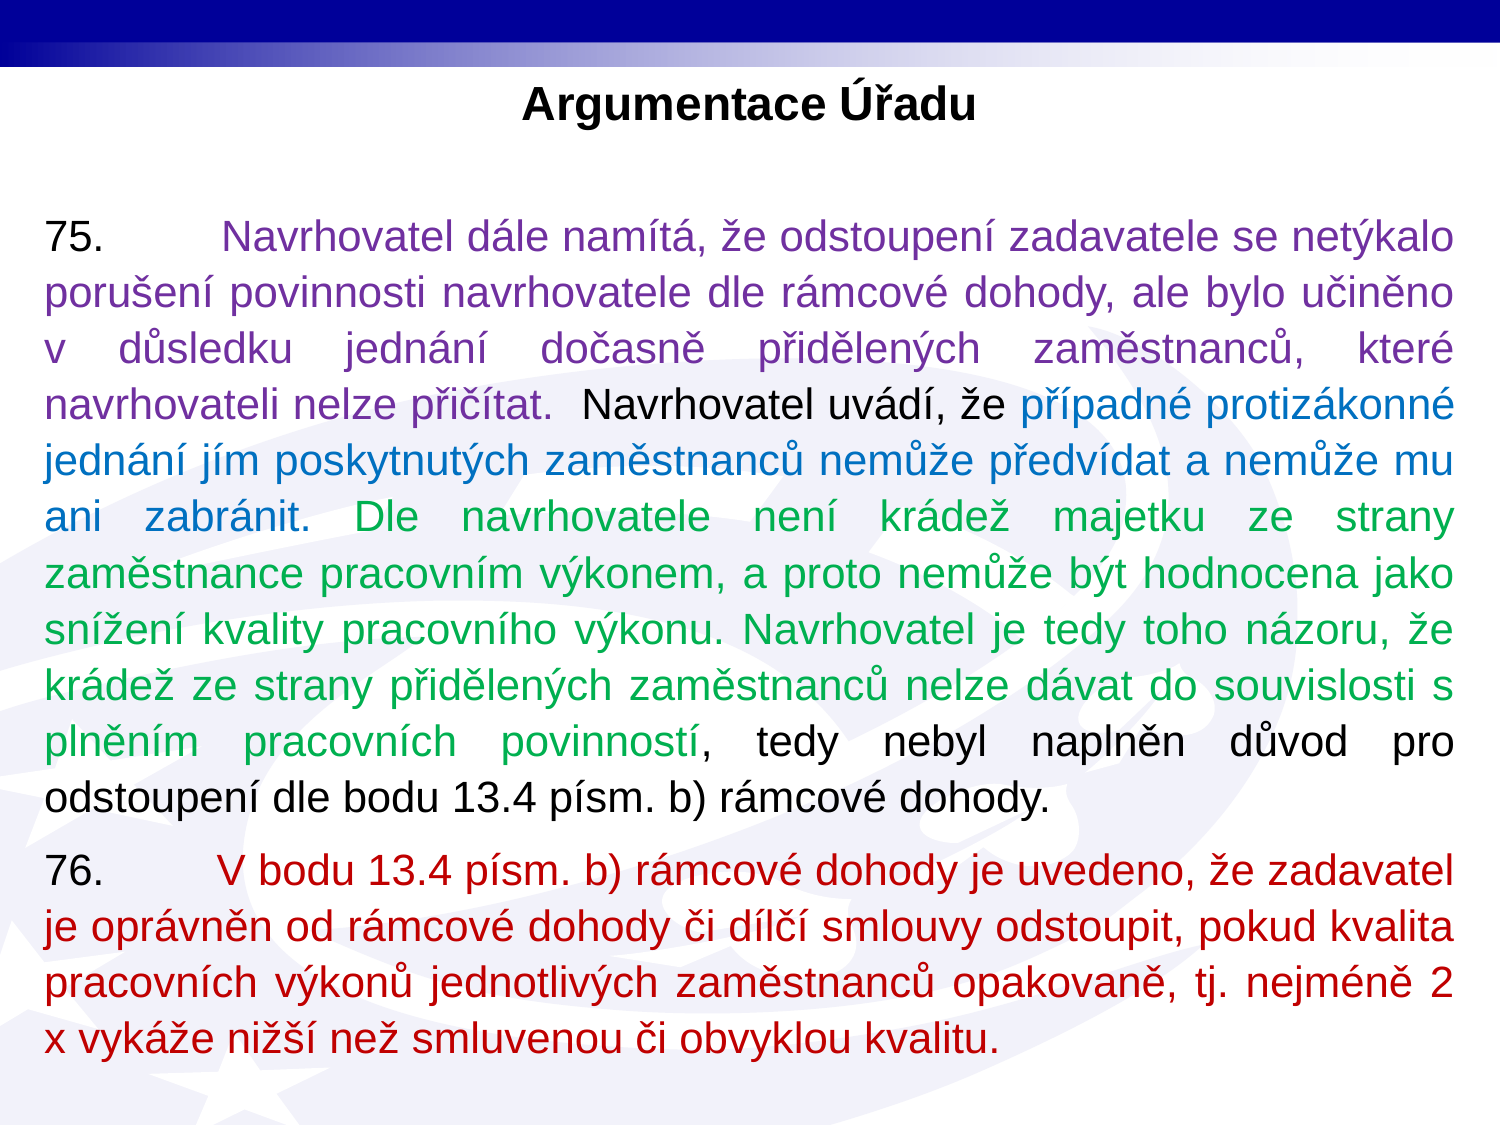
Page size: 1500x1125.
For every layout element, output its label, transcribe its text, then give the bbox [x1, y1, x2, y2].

text_box Argumentace Úřadu [29, 66, 1471, 130]
text_box 75. Navrhovatel dále namítá, že odstoupení zadavatele se netýkalo porušení povinnosti navrhovatele dle rámcové dohody, ale bylo učiněno v důsledku jednání dočasně přidělených zaměstnanců, které navrhovateli nelze přičítat. Navrhovatel uvádí, že případné protizákonné jednání jím poskytnutých zaměstnanců nemůže předvídat a nemůže mu ani zabránit. Dle navrhovatele není krádež majetku ze strany zaměstnance pracovním výkonem, a proto nemůže být hodnocena jako snížení kvality pracovního výkonu. Navrhovatel je tedy toho názoru, že krádež ze strany přidělených zaměstnanců nelze dávat do souvislosti s plněním pracovních povinností, tedy nebyl naplněn důvod pro odstoupení dle bodu 13.4 písm. b) rámcové dohody. 76. V bodu 13.4 písm. b) rámcové dohody je uvedeno, že zadavatel je oprávněn od rámcové dohody či dílčí smlouvy odstoupit, pokud kvalita pracovních výkonů jednotlivých zaměstnanců opakovaně, tj. nejméně 2 x vykáže nižší než smluvenou či obvyklou kvalitu. [29, 196, 1471, 1071]
